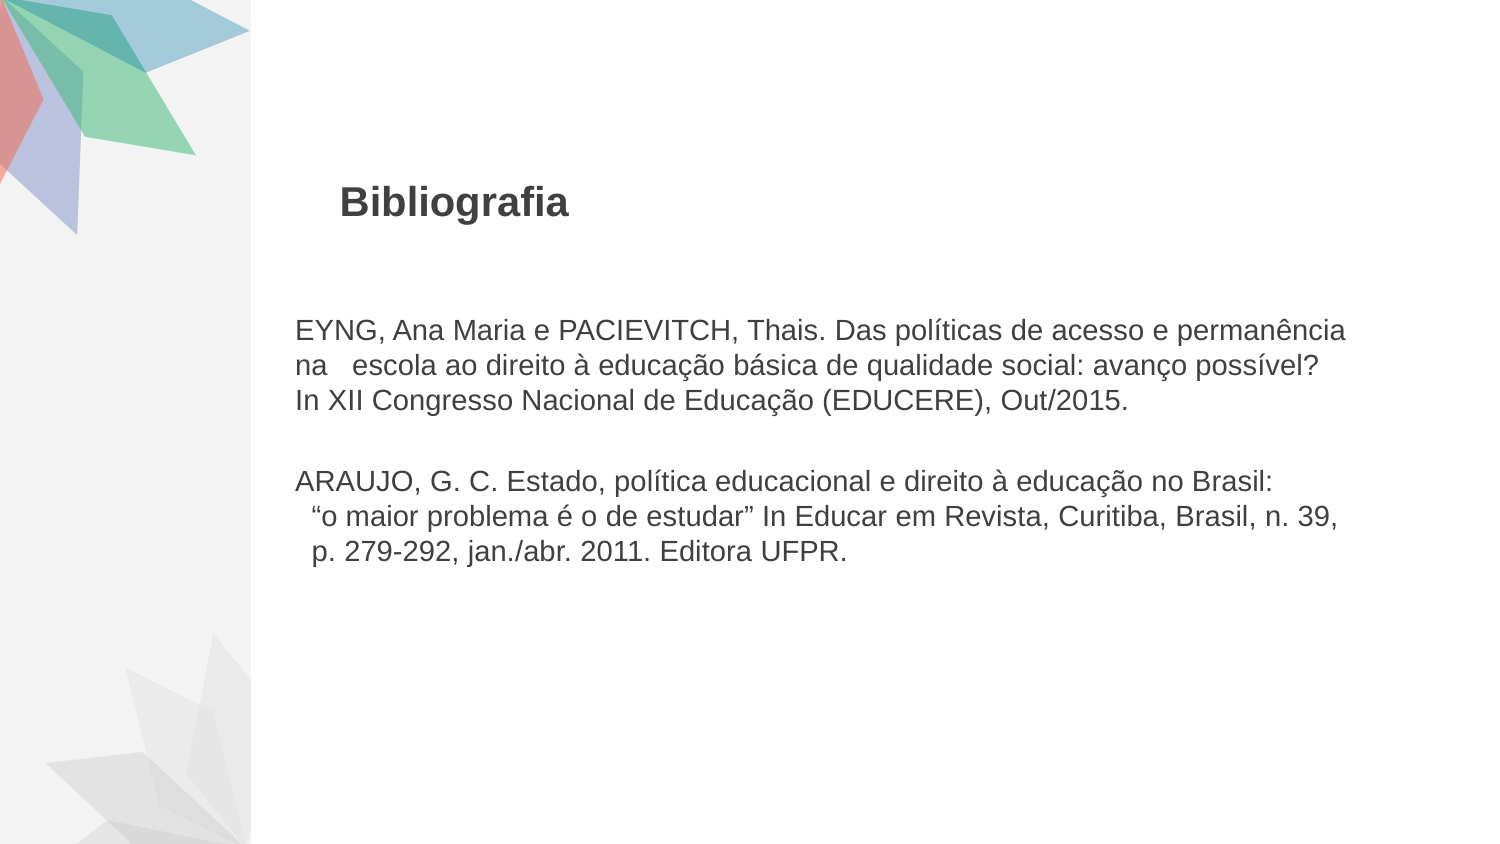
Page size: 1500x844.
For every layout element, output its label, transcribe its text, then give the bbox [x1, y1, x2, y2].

list EYNG, Ana Maria e PACIEVITCH, Thais. Das políticas de acesso e permanência na escola ao direito à educação básica de qualidade social: avanço possível? In XII Congresso Nacional de Educação (EDUCERE), Out/2015. ARAUJO, G. C. Estado, política educacional e direito à educação no Brasil: “o maior problema é o de estudar” In Educar em Revista, Curitiba, Brasil, n. 39, p. 279-292, jan./abr. 2011. Editora UFPR. [230, 303, 1365, 796]
picture [0, 0, 1500, 844]
list Bibliografia [324, 161, 1459, 238]
